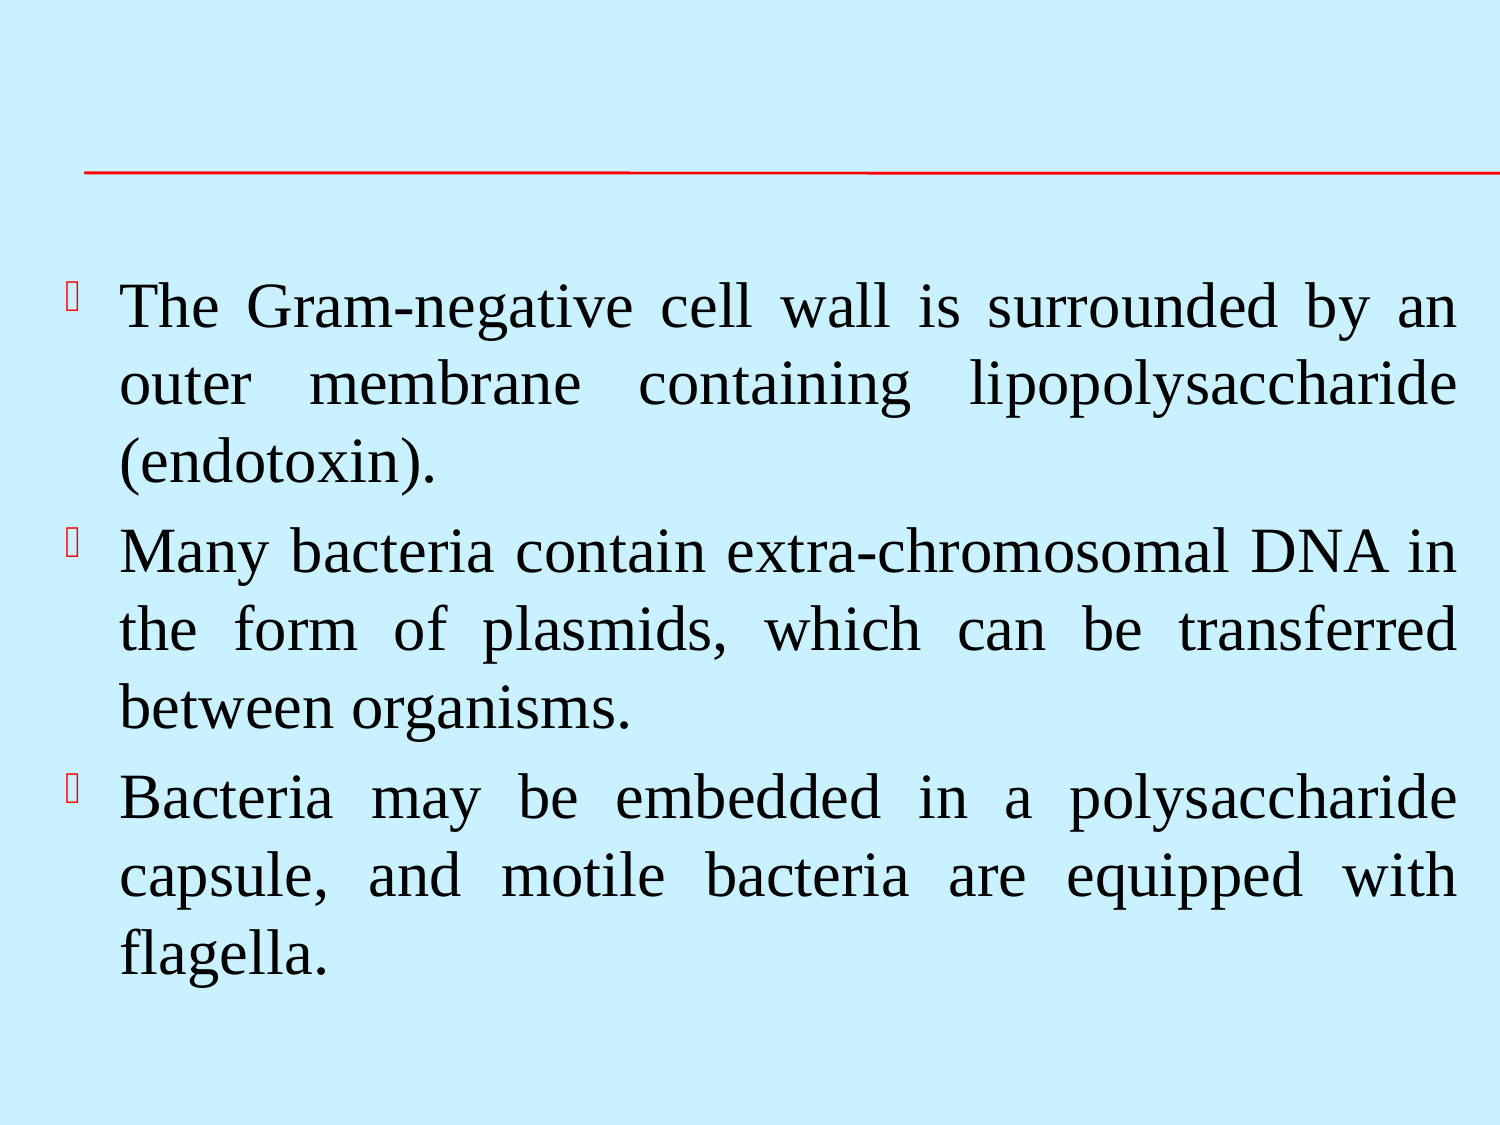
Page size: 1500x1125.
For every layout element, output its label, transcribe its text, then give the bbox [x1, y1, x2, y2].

list The Gram-negative cell wall is surrounded by an outer membrane containing lipopolysaccharide (endotoxin). Many bacteria contain extra-chromosomal DNA in the form of plasmids, which can be transferred between organisms. Bacteria may be embedded in a polysaccharide capsule, and motile bacteria are equipped with flagella. [50, 254, 1475, 998]
